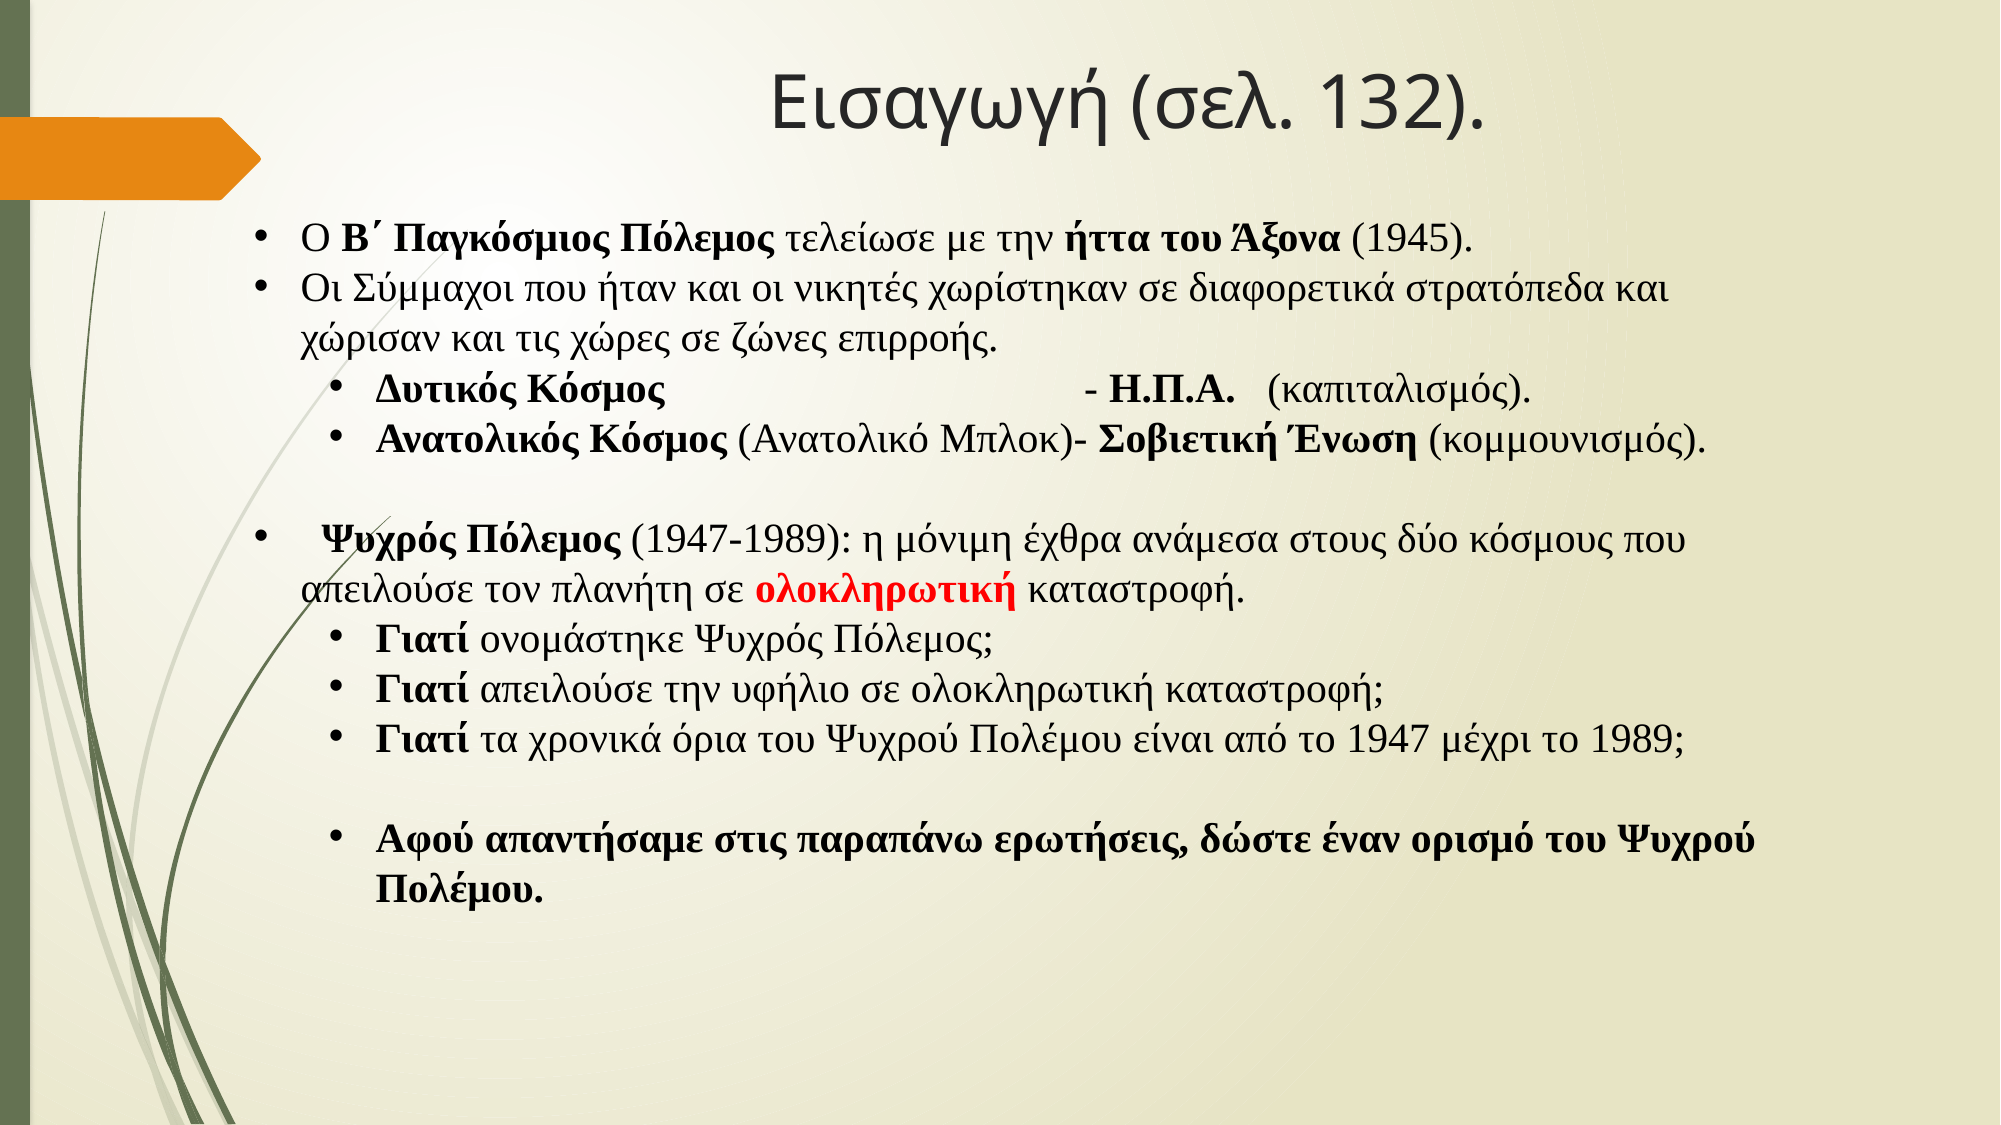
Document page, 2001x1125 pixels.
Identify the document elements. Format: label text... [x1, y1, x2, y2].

title Εισαγωγή (σελ. 132). [397, 46, 1860, 174]
text_box Ο Β΄ Παγκόσμιος Πόλεμος τελείωσε με την ήττα του Άξονα (1945). Οι Σύμμαχοι που ήταν και οι νικητές χωρίστηκαν σε διαφορετικά στρατόπεδα και χώρισαν και τις χώρες σε ζώνες επιρροής. Δυτικός Κόσμος - Η.Π.Α. (καπιταλισμός). Ανατολικός Κόσμος (Ανατολικό Μπλοκ)- Σοβιετική Ένωση (κομμουνισμός). Ψυχρός Πόλεμος (1947-1989): η μόνιμη έχθρα ανάμεσα στους δύο κόσμους που απειλούσε τον πλανήτη σε ολοκληρωτική καταστροφή. Γιατί ονομάστηκε Ψυχρός Πόλεμος; Γιατί απειλούσε την υφήλιο σε ολοκληρωτική καταστροφή; Γιατί τα χρονικά όρια του Ψυχρού Πολέμου είναι από το 1947 μέχρι το 1989; Αφού απαντήσαμε στις παραπάνω ερωτήσεις, δώστε έναν ορισμό του Ψυχρού Πολέμου. [238, 202, 1822, 918]
